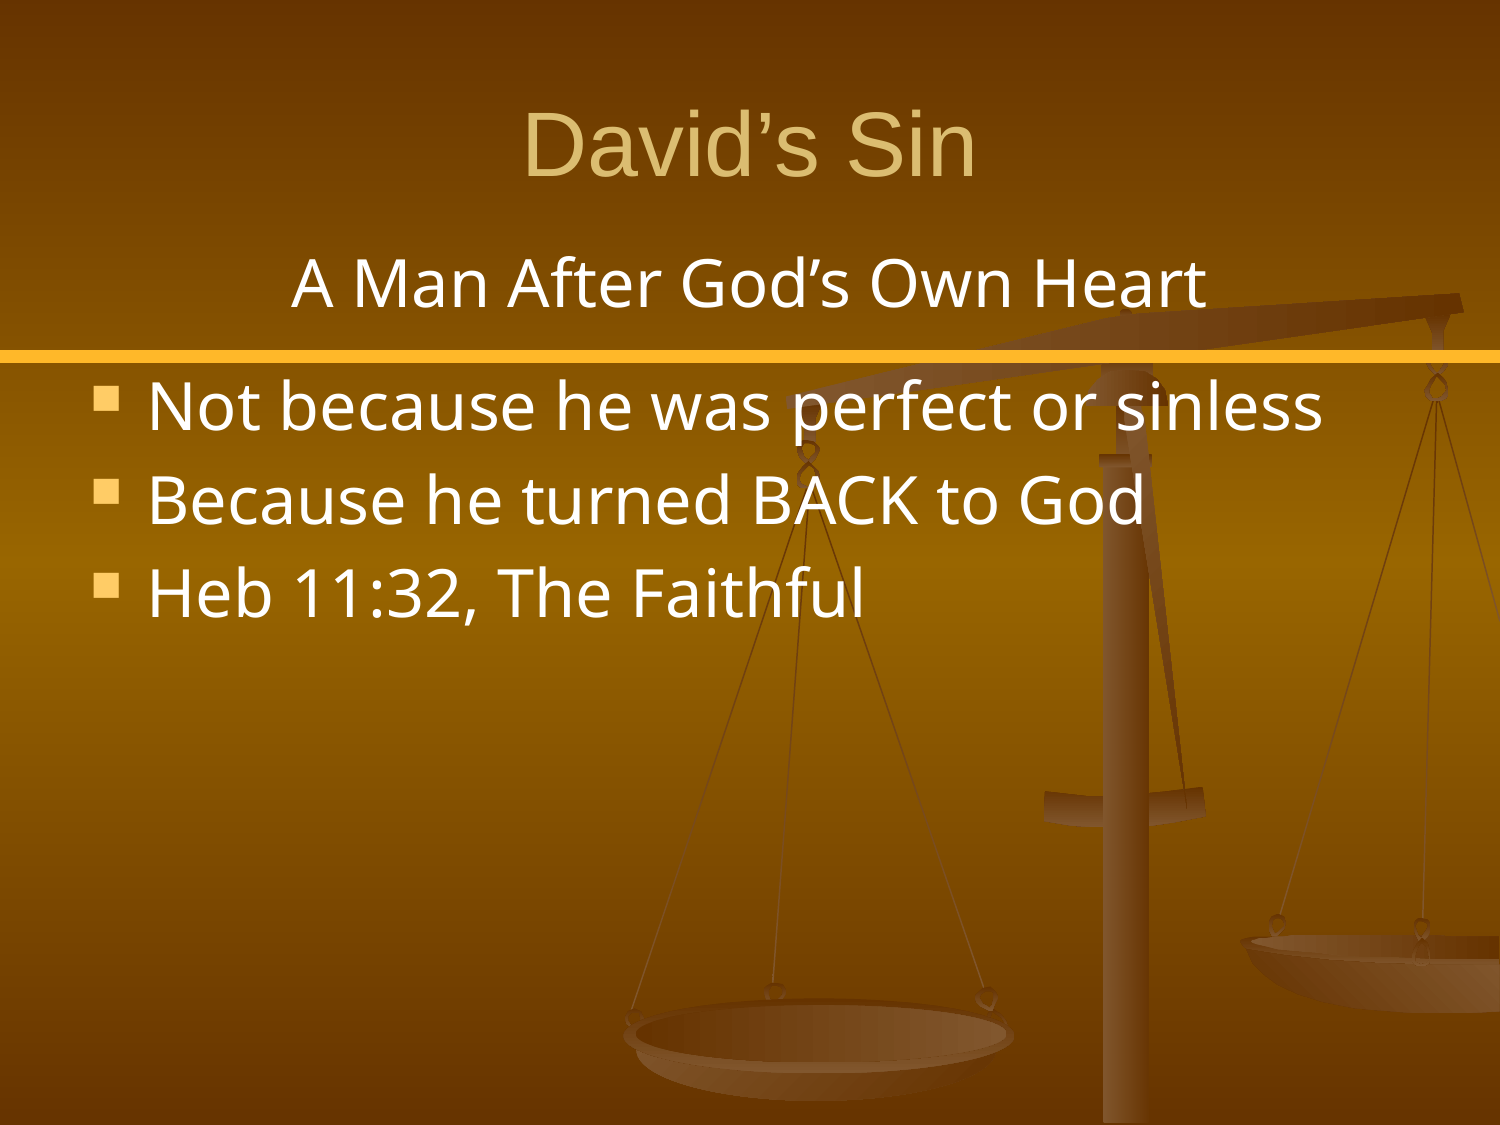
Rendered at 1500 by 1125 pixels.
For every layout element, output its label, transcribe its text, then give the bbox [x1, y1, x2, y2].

title David’s Sin [75, 45, 1425, 233]
list Not because he was perfect or sinless Because he turned BACK to God Heb 11:32, The Faithful [75, 356, 1425, 1100]
list A Man After God’s Own Heart [0, 233, 1500, 350]
